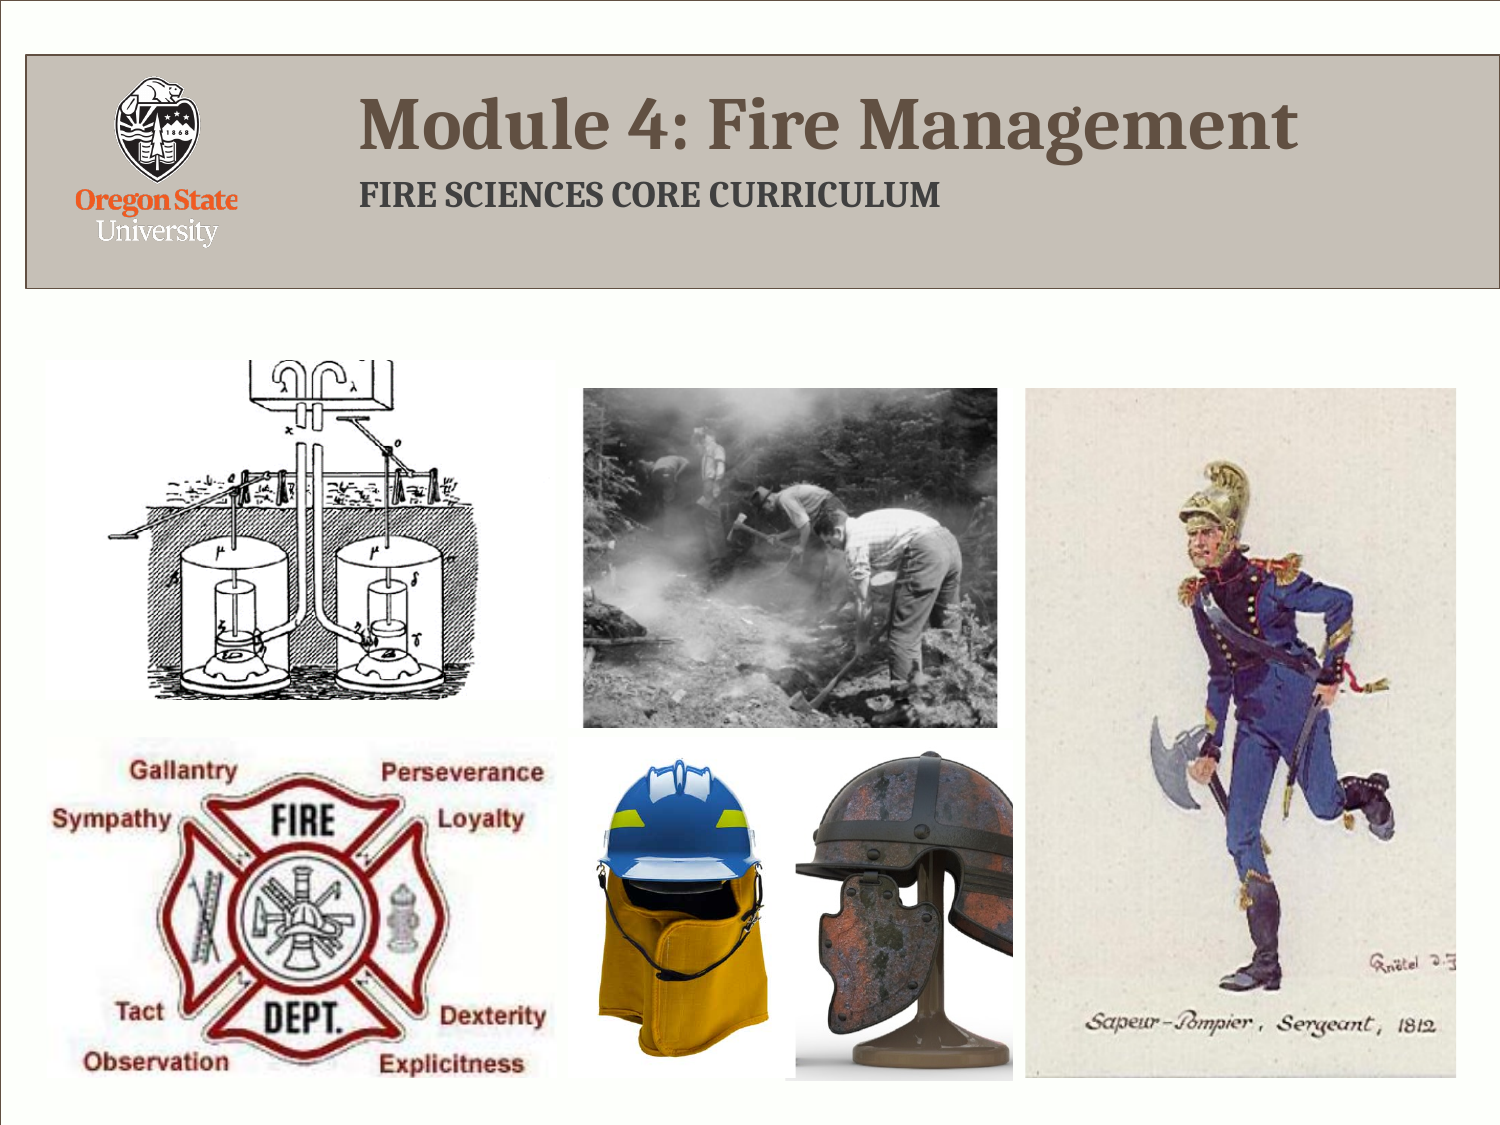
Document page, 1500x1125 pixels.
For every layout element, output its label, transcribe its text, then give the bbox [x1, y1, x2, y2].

text_box [26, 54, 1500, 289]
picture [46, 737, 558, 1078]
picture [567, 737, 1014, 1081]
picture [45, 360, 556, 700]
title Module 4: Fire Management [343, 67, 1394, 148]
picture [1025, 388, 1457, 1078]
picture [75, 76, 238, 248]
picture [567, 388, 1014, 729]
subtitle FIRE SCIENCES CORE CURRICULUM [343, 162, 1394, 213]
